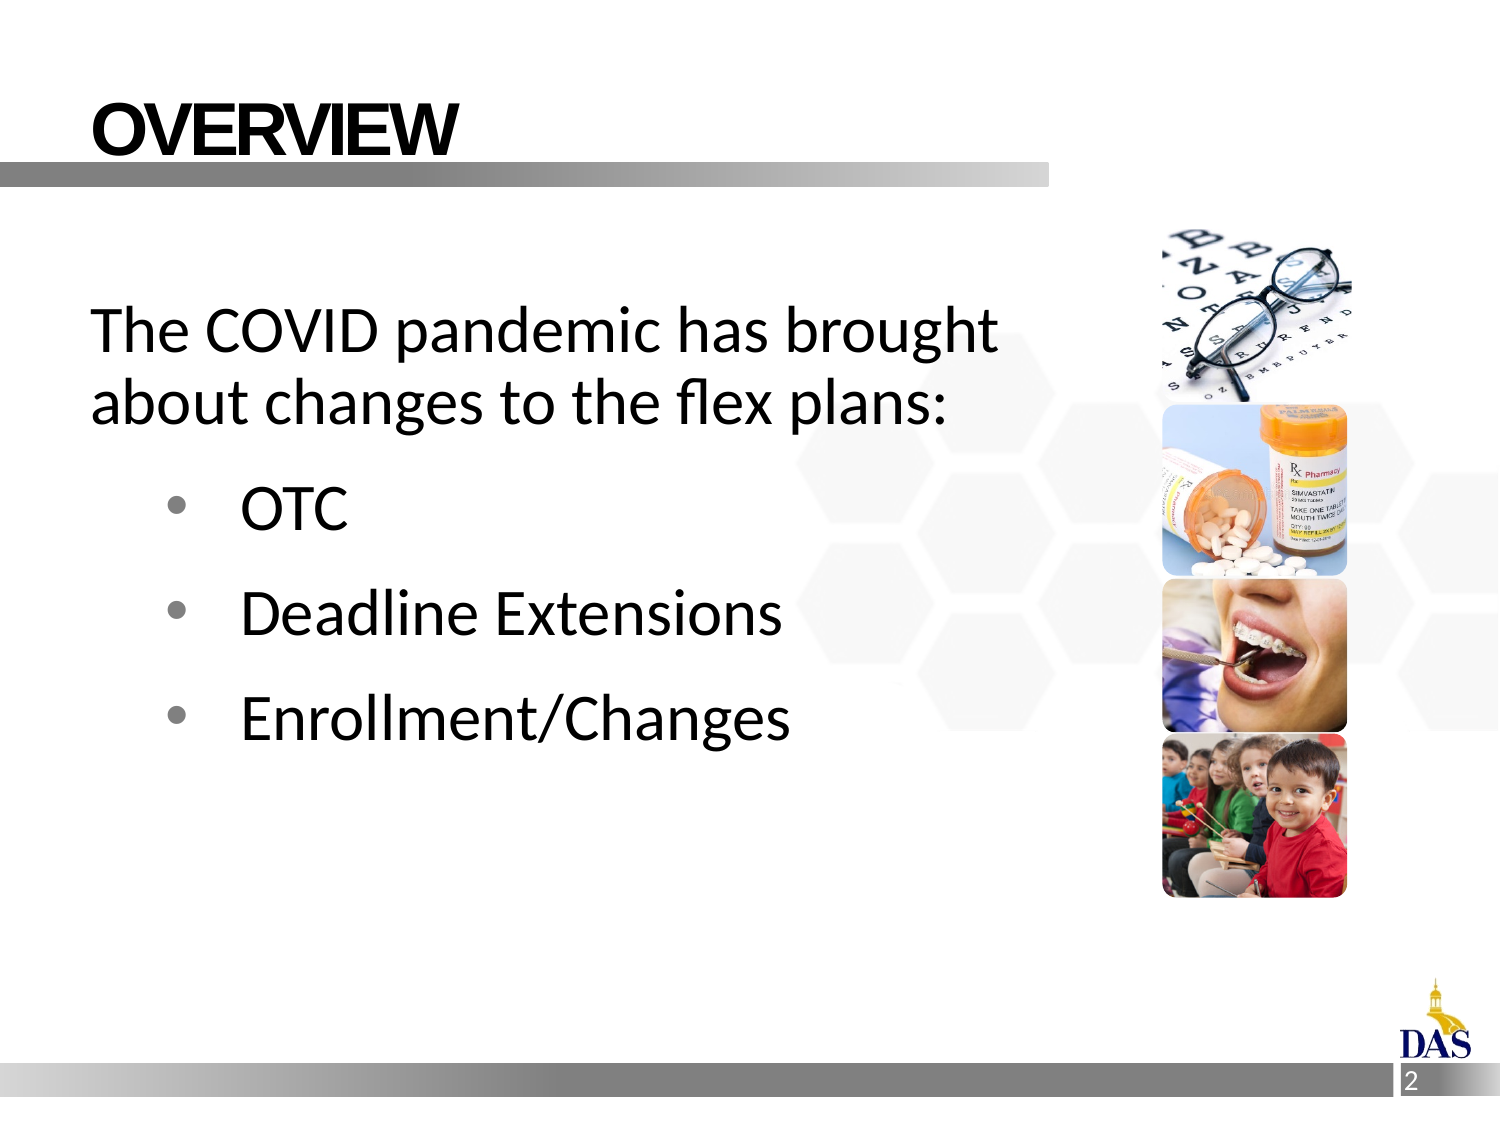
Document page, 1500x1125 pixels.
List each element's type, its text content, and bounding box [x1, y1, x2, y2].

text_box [1162, 229, 1352, 898]
list The COVID pandemic has brought about changes to the flex plans: OTC Deadline Extensions Enrollment/Changes [75, 287, 1085, 522]
title Overview [75, 34, 1413, 178]
slide_number 2 [1389, 1054, 1467, 1108]
picture [1397, 976, 1473, 1059]
